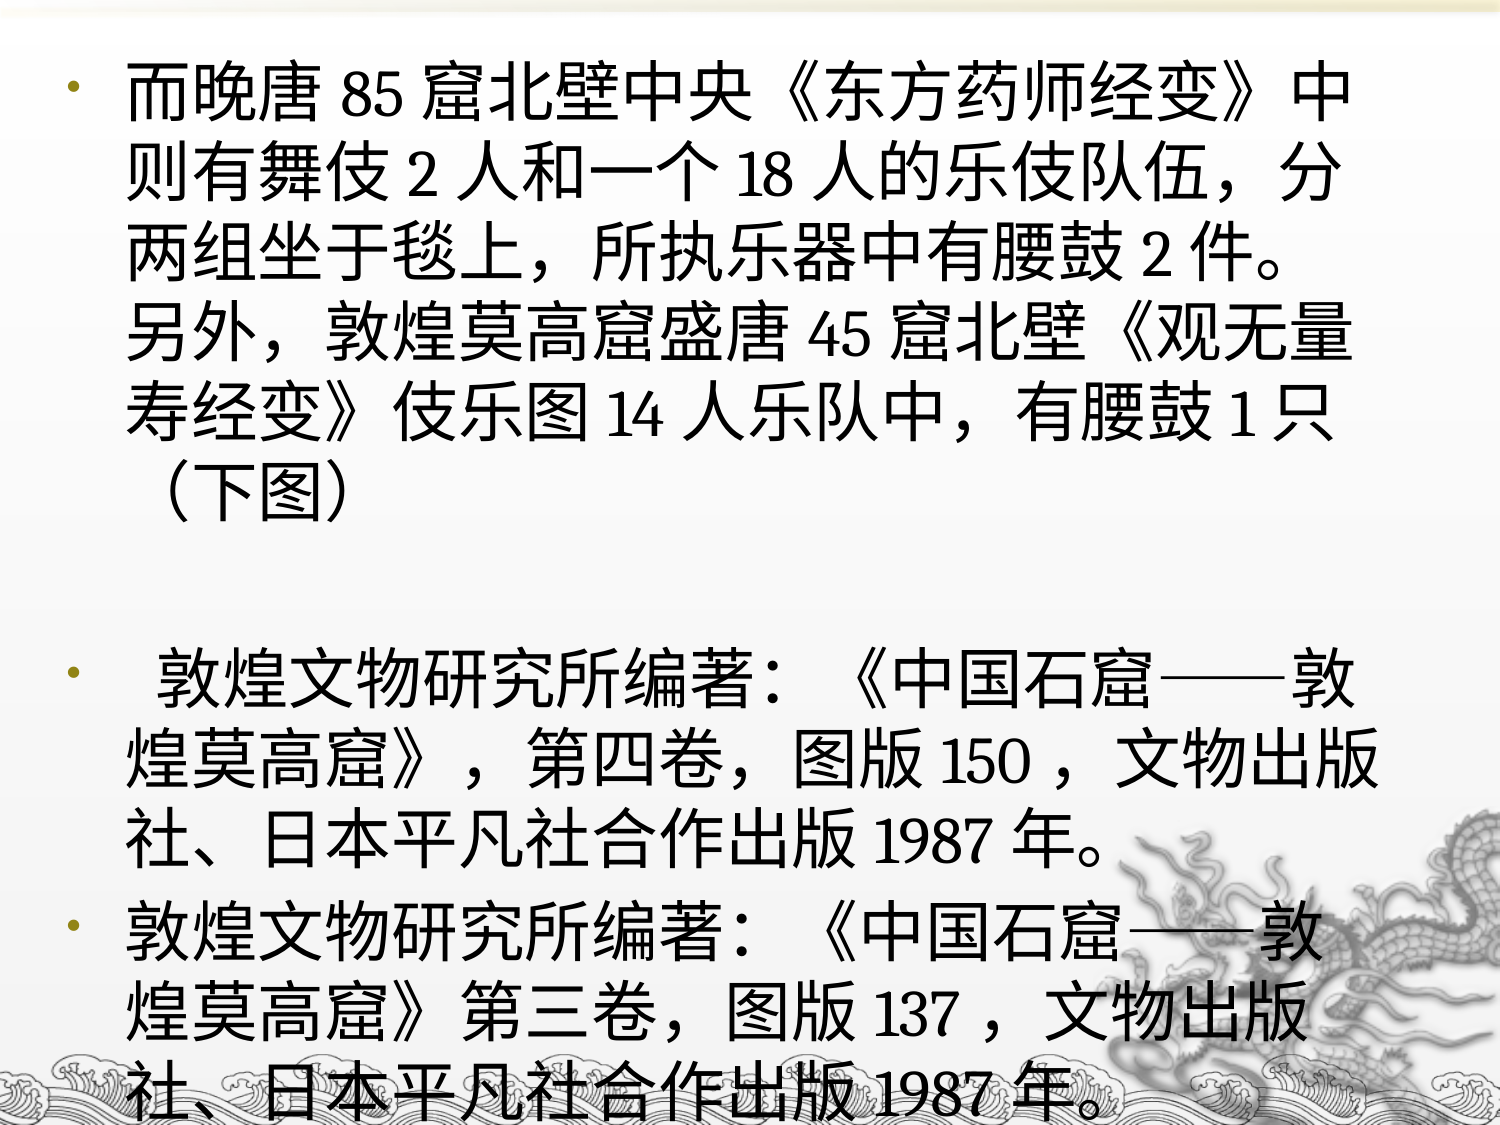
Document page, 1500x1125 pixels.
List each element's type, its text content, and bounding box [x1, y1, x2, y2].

list 而晚唐85窟北壁中央《东方药师经变》中则有舞伎2人和一个18人的乐伎队伍，分两组坐于毯上，所执乐器中有腰鼓2件。另外，敦煌莫高窟盛唐45窟北壁《观无量寿经变》伎乐图14人乐队中，有腰鼓1只（下图） 敦煌文物研究所编著：《中国石窟——敦煌莫高窟》，第四卷，图版150，文物出版社、日本平凡社合作出版1987年。 敦煌文物研究所编著：《中国石窟——敦煌莫高窟》第三卷，图版137，文物出版社、日本平凡社合作出版1987年。 [52, 42, 1404, 786]
